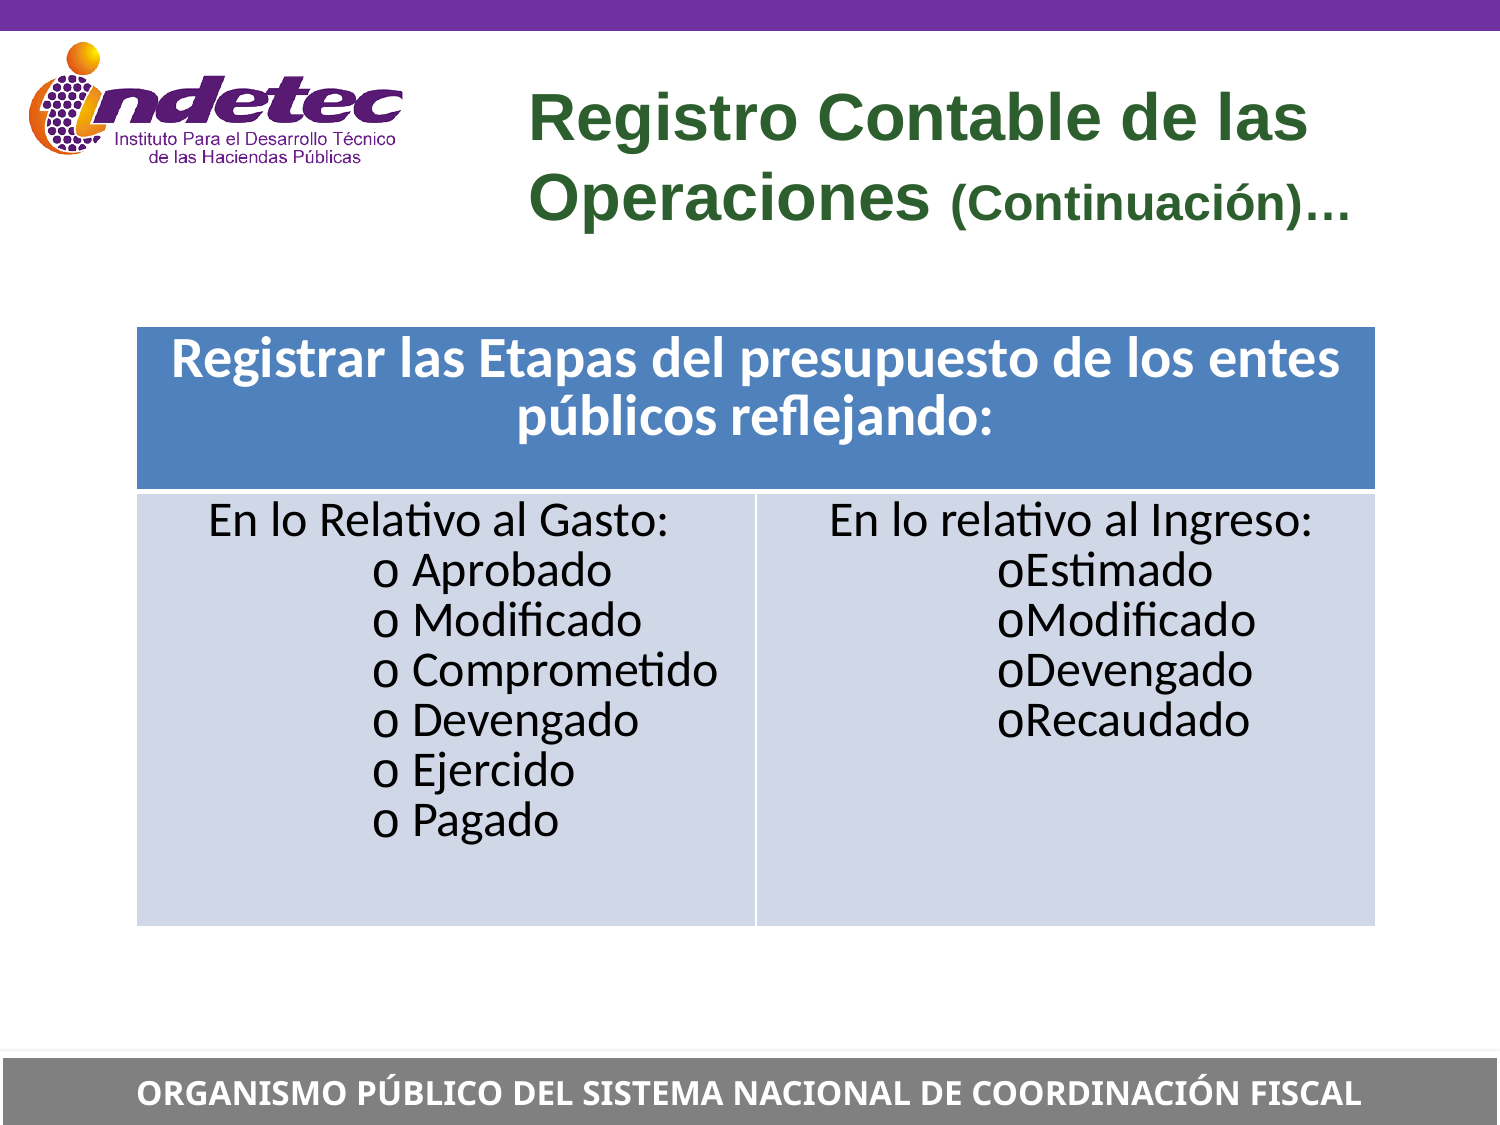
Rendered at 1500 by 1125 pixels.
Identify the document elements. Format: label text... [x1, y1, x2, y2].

table_cell En lo Relativo al Gasto: Aprobado Modificado Comprometido Devengado Ejercido Pagado [137, 494, 755, 926]
text_box [0, 89, 1500, 258]
table_cell En lo relativo al Ingreso: Estimado Modificado Devengado Recaudado [757, 494, 1375, 926]
text_box [0, 0, 1500, 31]
text_box Registro Contable de las Operaciones (Continuación)… [513, 66, 1500, 241]
table_header Registrar las Etapas del presupuesto de los entes públicos reflejando: [137, 327, 1375, 489]
picture [29, 42, 406, 173]
text_box ORGANISMO PÚBLICO DEL SISTEMA NACIONAL DE COORDINACIÓN FISCAL [0, 1051, 1500, 1125]
